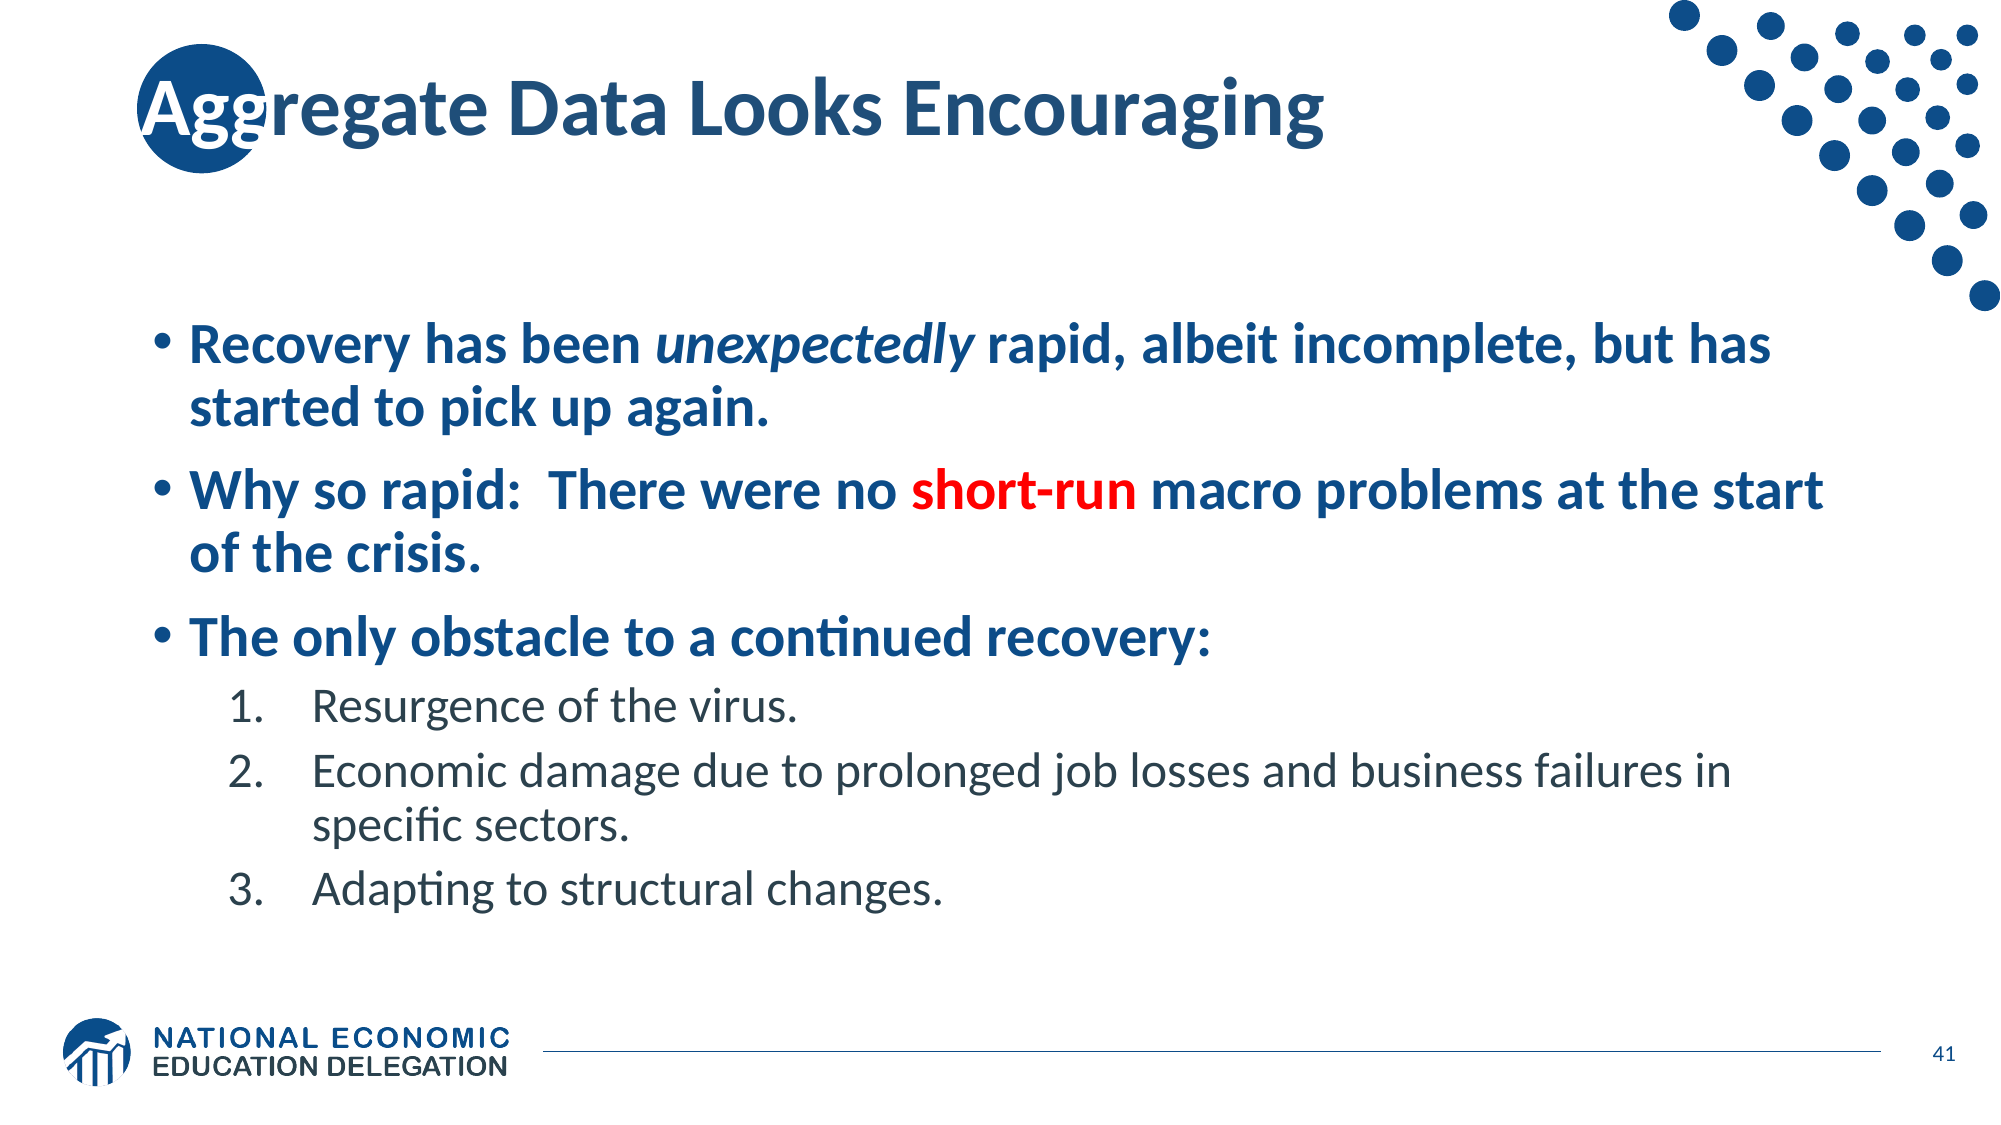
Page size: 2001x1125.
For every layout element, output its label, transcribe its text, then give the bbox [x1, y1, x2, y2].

slide_number 41 [1521, 1022, 1972, 1082]
picture [55, 1013, 520, 1091]
title Aggregate Data Looks Encouraging [125, 0, 1851, 218]
list Recovery has been unexpectedly rapid, albeit incomplete, but has started to pick up again. Why so rapid: There were no short-run macro problems at the start of the crisis. The only obstacle to a continued recovery: Resurgence of the virus. Economic damage due to prolonged job losses and business failures in specific sectors. Adapting to structural changes. [137, 257, 1863, 972]
